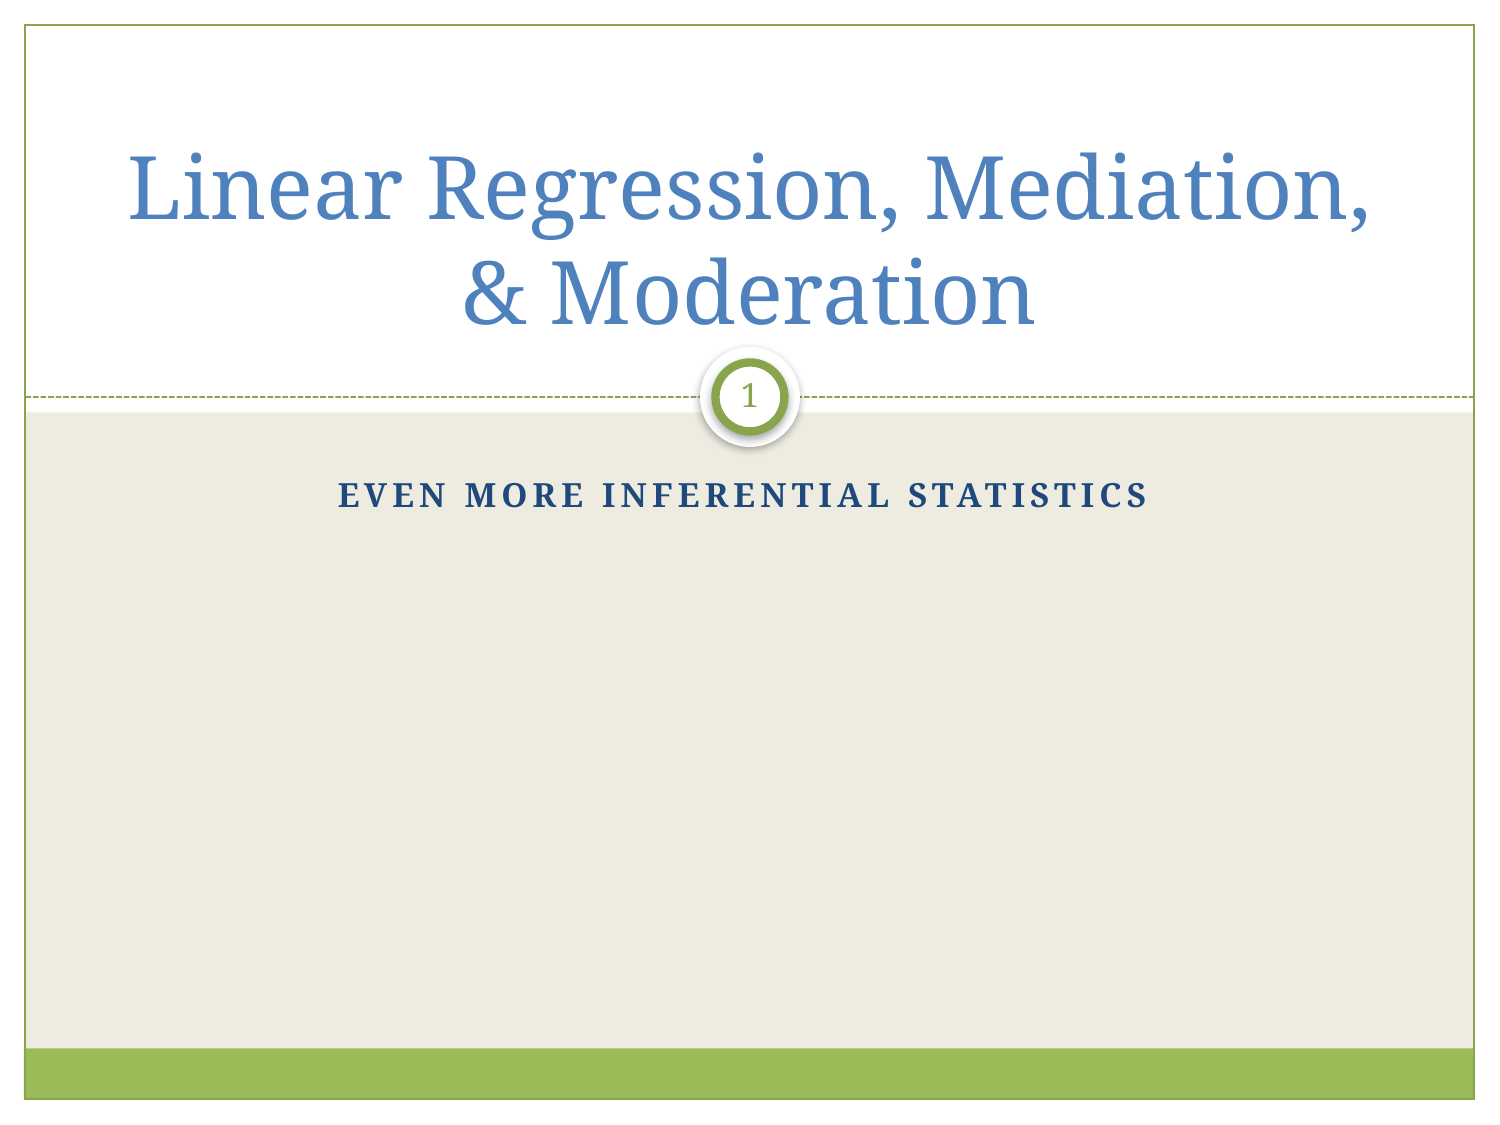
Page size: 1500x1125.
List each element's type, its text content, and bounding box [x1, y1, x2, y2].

title Linear Regression, Mediation, & Moderation [112, 62, 1388, 350]
subtitle Even more Inferential Statistics [225, 466, 1275, 755]
slide_number 1 [712, 360, 788, 434]
